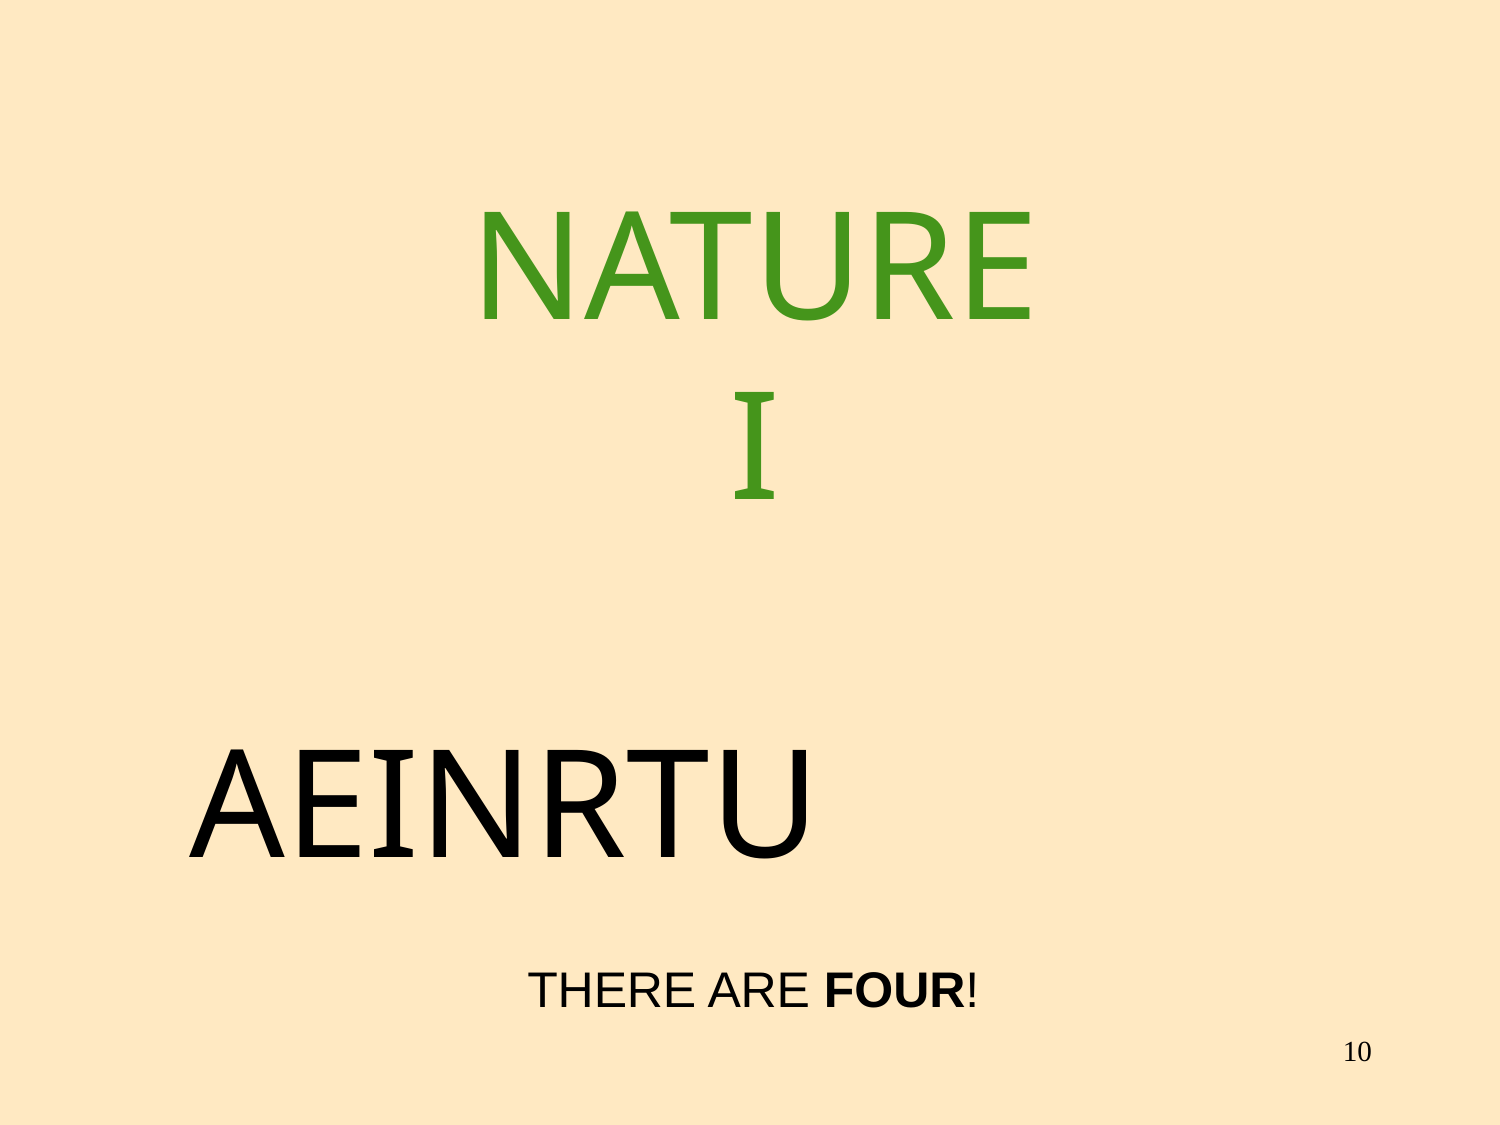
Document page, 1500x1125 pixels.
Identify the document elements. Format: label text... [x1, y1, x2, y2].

text_box AEINRTU [174, 699, 1500, 895]
text_box THERE ARE FOUR! [512, 949, 1213, 1025]
slide_number 10 [1074, 1025, 1388, 1100]
text_box NATURE I [455, 162, 1055, 598]
